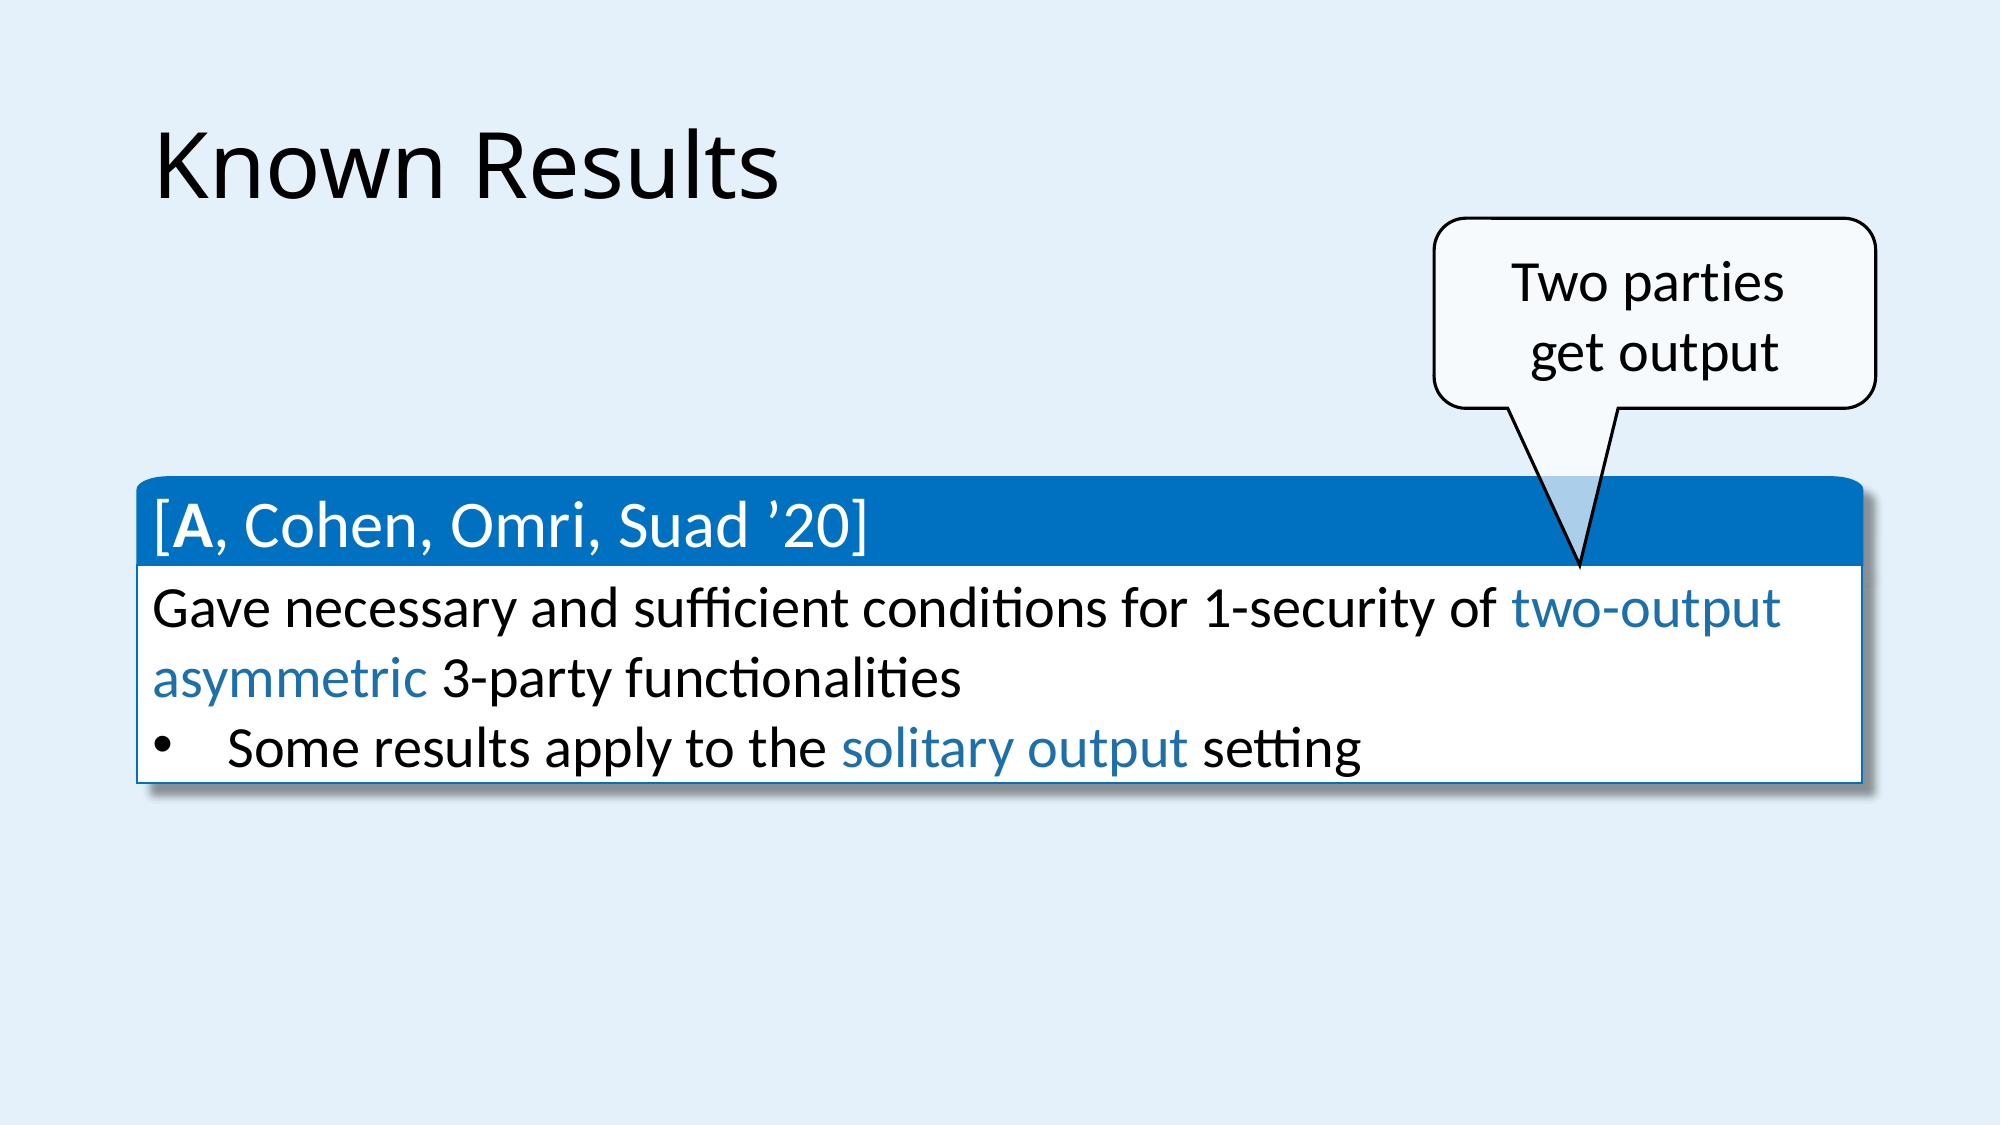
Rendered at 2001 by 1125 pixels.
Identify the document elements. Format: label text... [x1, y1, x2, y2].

text_box Gave necessary and sufficient conditions for 1-security of two-output asymmetric 3-party functionalities Some results apply to the solitary output setting [136, 564, 1863, 784]
text_box [A, Cohen, Omri, Suad ’20] [1582, 476, 1864, 567]
title Known Results [137, 59, 1863, 278]
text_box [A, Cohen, Omri, Suad ’20] [136, 476, 1577, 564]
text_box Two parties get output [1432, 217, 1877, 569]
